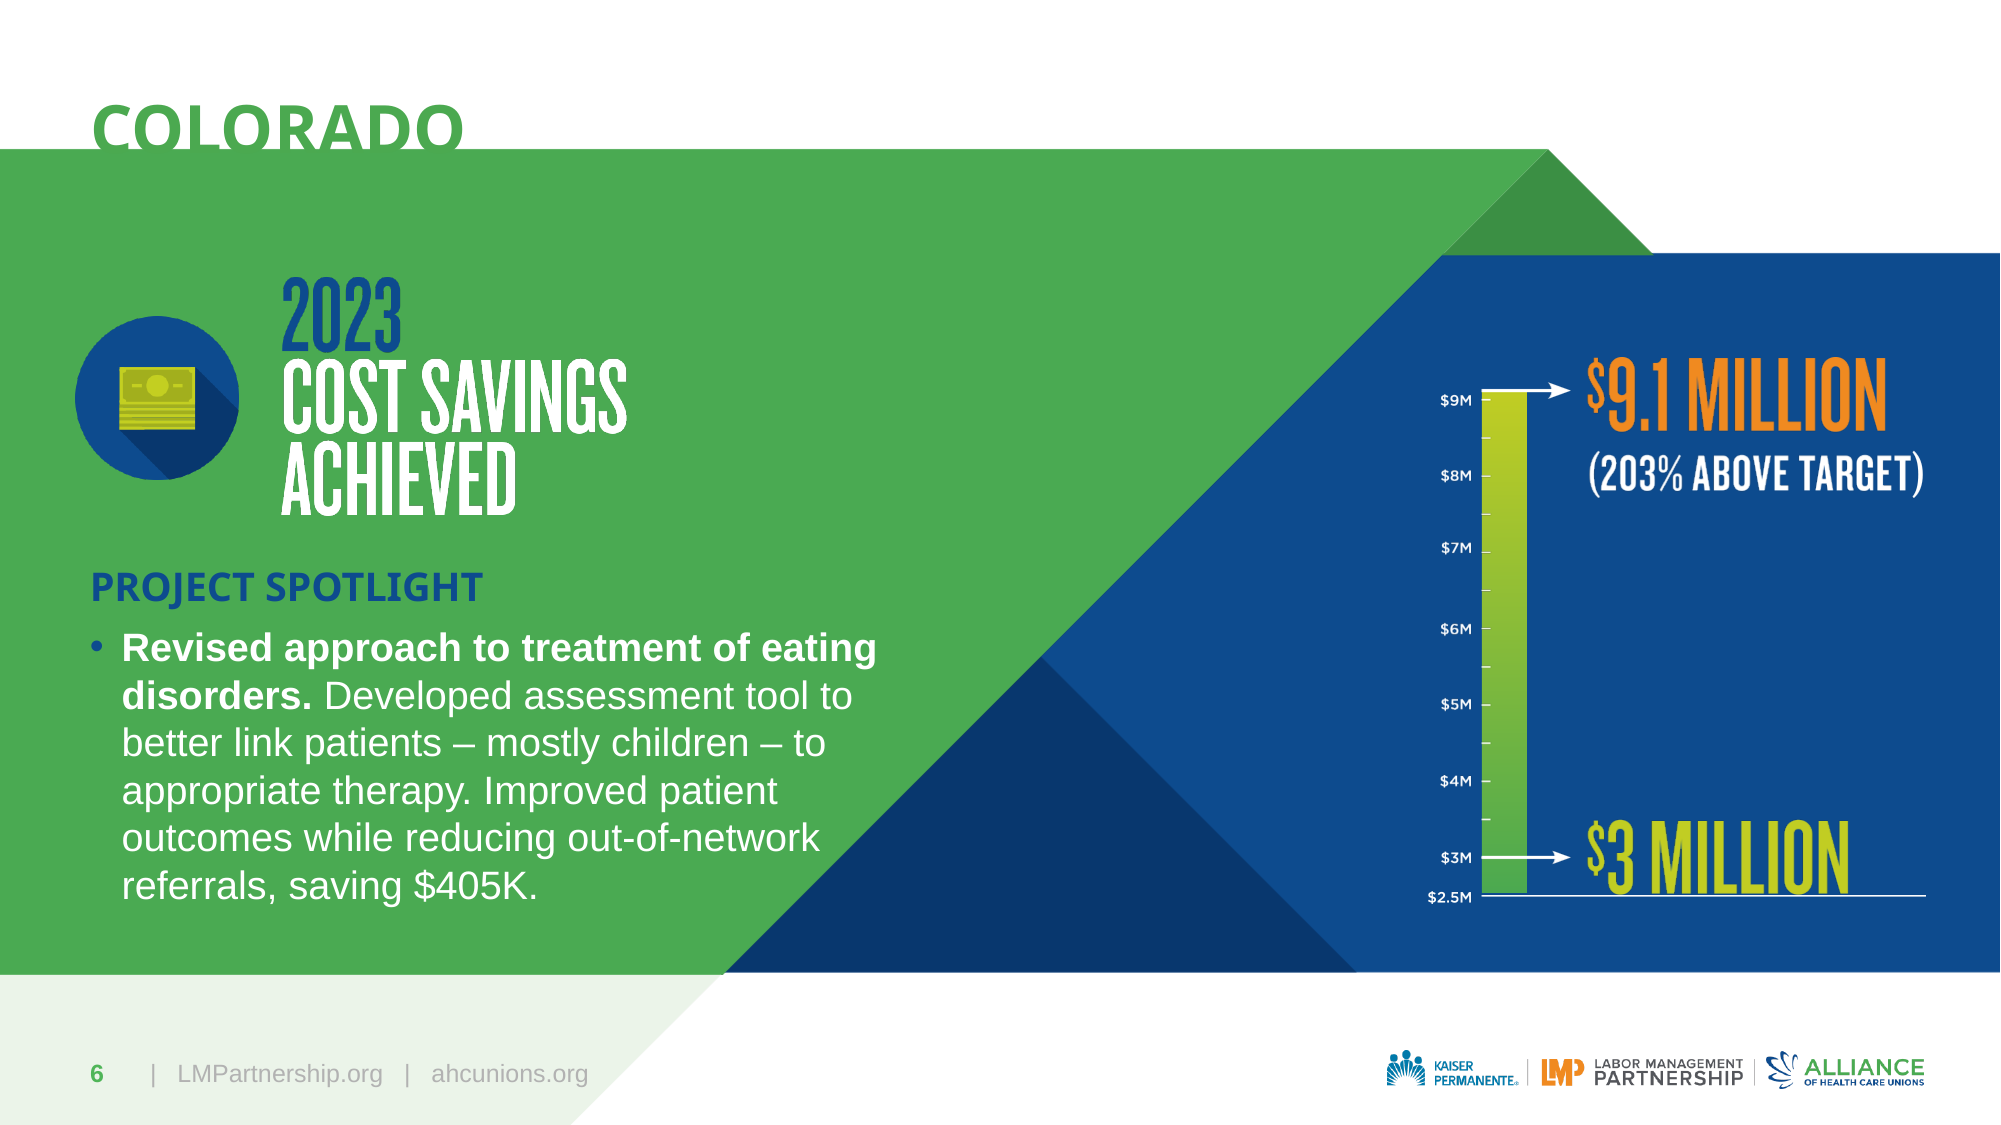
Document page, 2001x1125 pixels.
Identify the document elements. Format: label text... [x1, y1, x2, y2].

title COLORADO [75, 19, 1405, 169]
picture [0, 0, 2000, 1125]
text_box PROJECT SPOTLIGHT Revised approach to treatment of eating disorders. Developed assessment tool to better link patients – mostly children – to appropriate therapy. Improved patient outcomes while reducing out-of-network referrals, saving $405K. [75, 554, 1237, 915]
footer | LMPartnership.org | ahcunions.org [138, 1042, 810, 1103]
slide_number 6 [75, 1042, 138, 1103]
